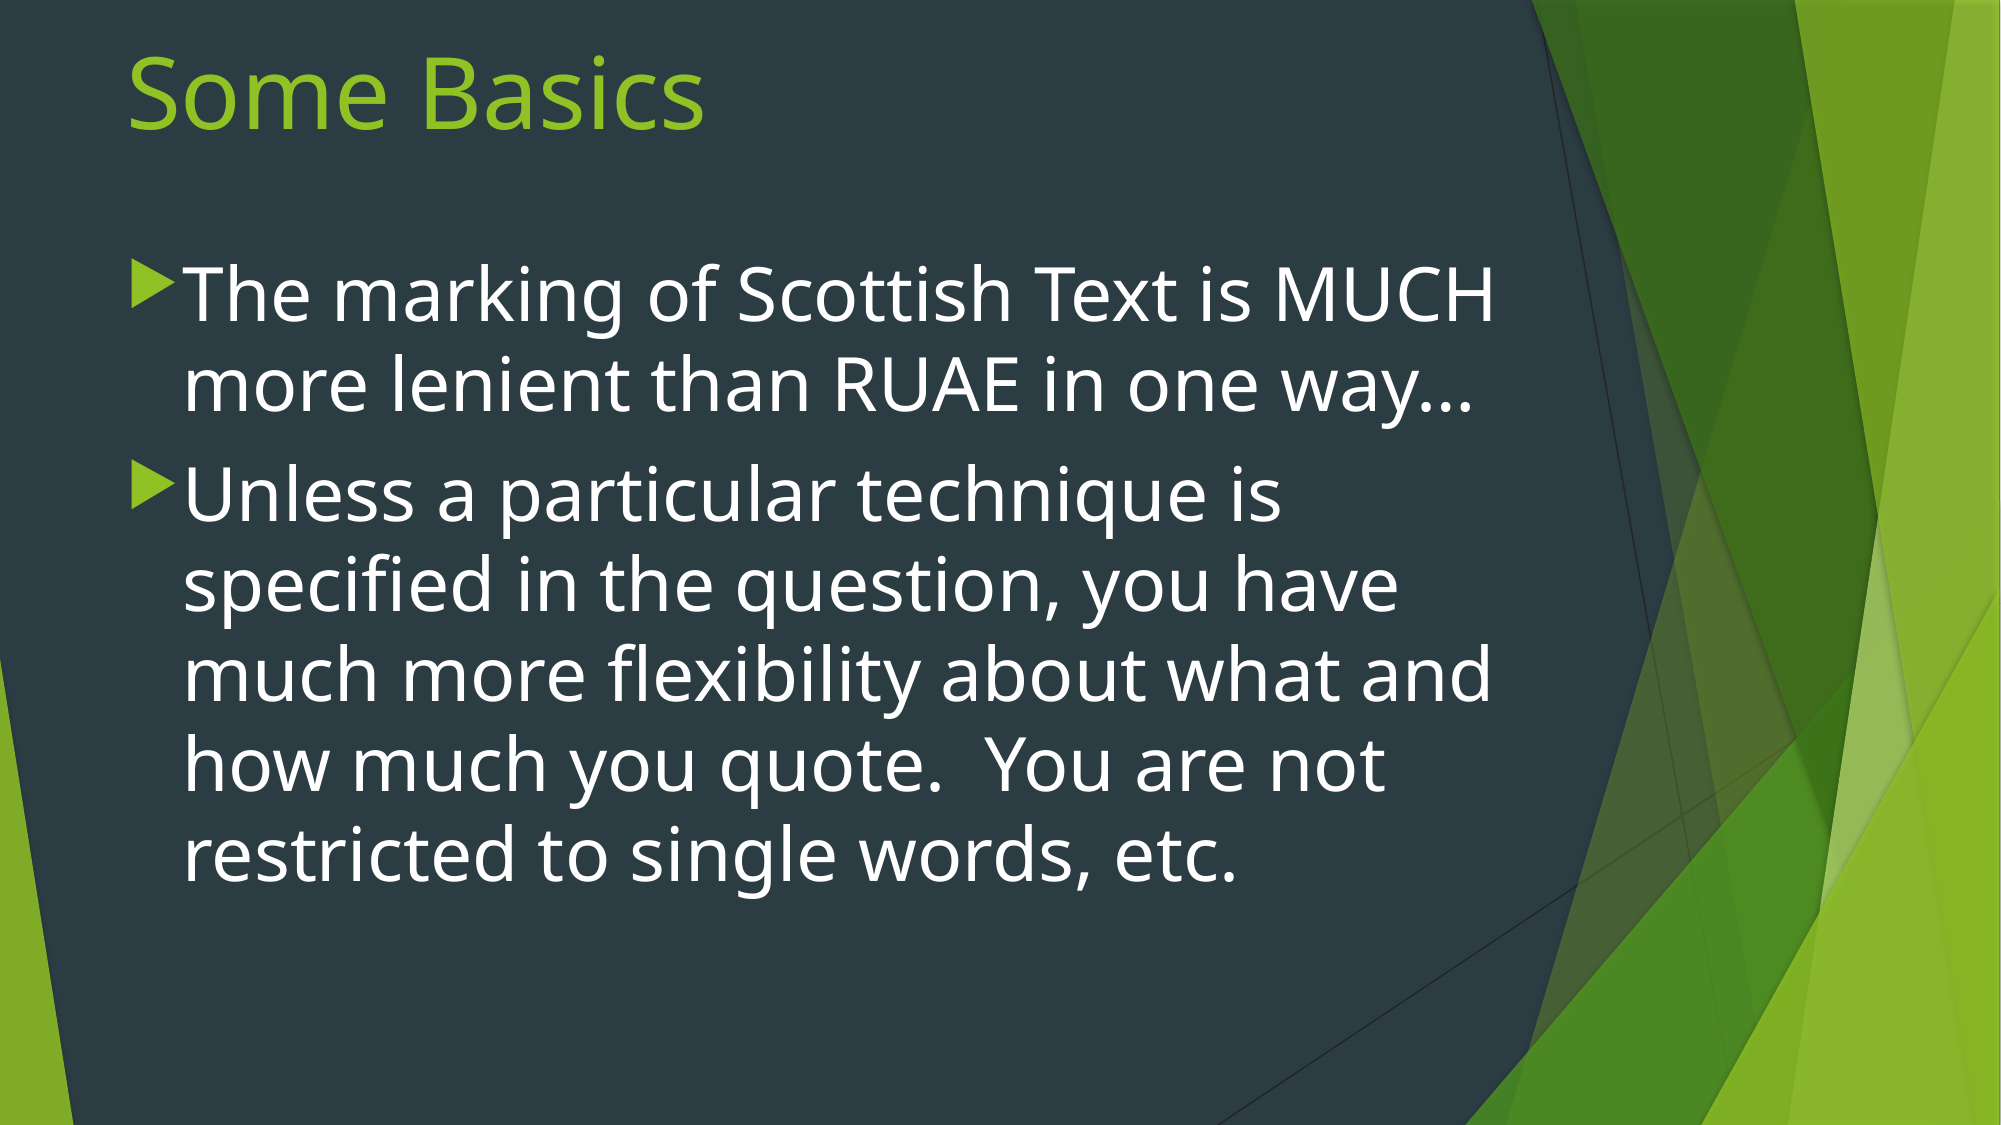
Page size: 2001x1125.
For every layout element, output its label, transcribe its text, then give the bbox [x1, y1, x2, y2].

title Some Basics [111, 21, 1522, 238]
list The marking of Scottish Text is MUCH more lenient than RUAE in one way… Unless a particular technique is specified in the question, you have much more flexibility about what and how much you quote. You are not restricted to single words, etc. [111, 238, 1522, 1003]
